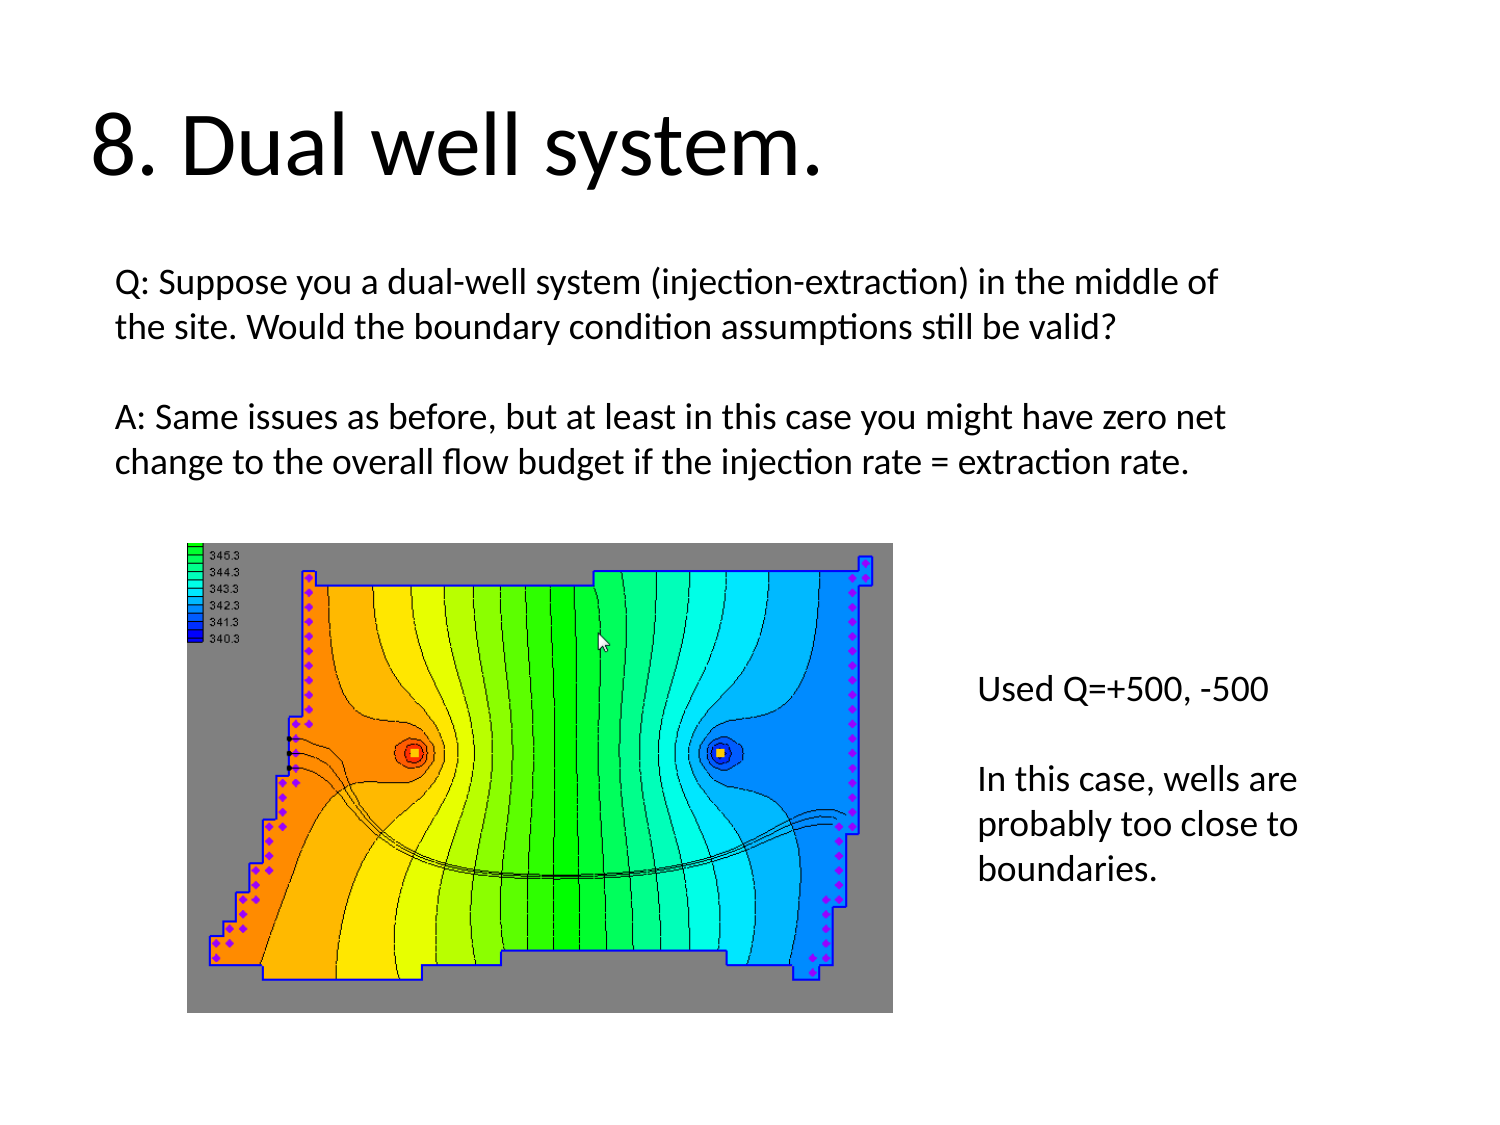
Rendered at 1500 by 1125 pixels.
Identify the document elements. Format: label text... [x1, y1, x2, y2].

text_box Q: Suppose you a dual-well system (injection-extraction) in the middle of the site. Would the boundary condition assumptions still be valid? A: Same issues as before, but at least in this case you might have zero net change to the overall flow budget if the injection rate = extraction rate. [99, 249, 1250, 490]
picture [187, 543, 894, 1014]
title 8. Dual well system. [75, 45, 1425, 233]
text_box Used Q=+500, -500 In this case, wells are probably too close to boundaries. [962, 657, 1318, 897]
